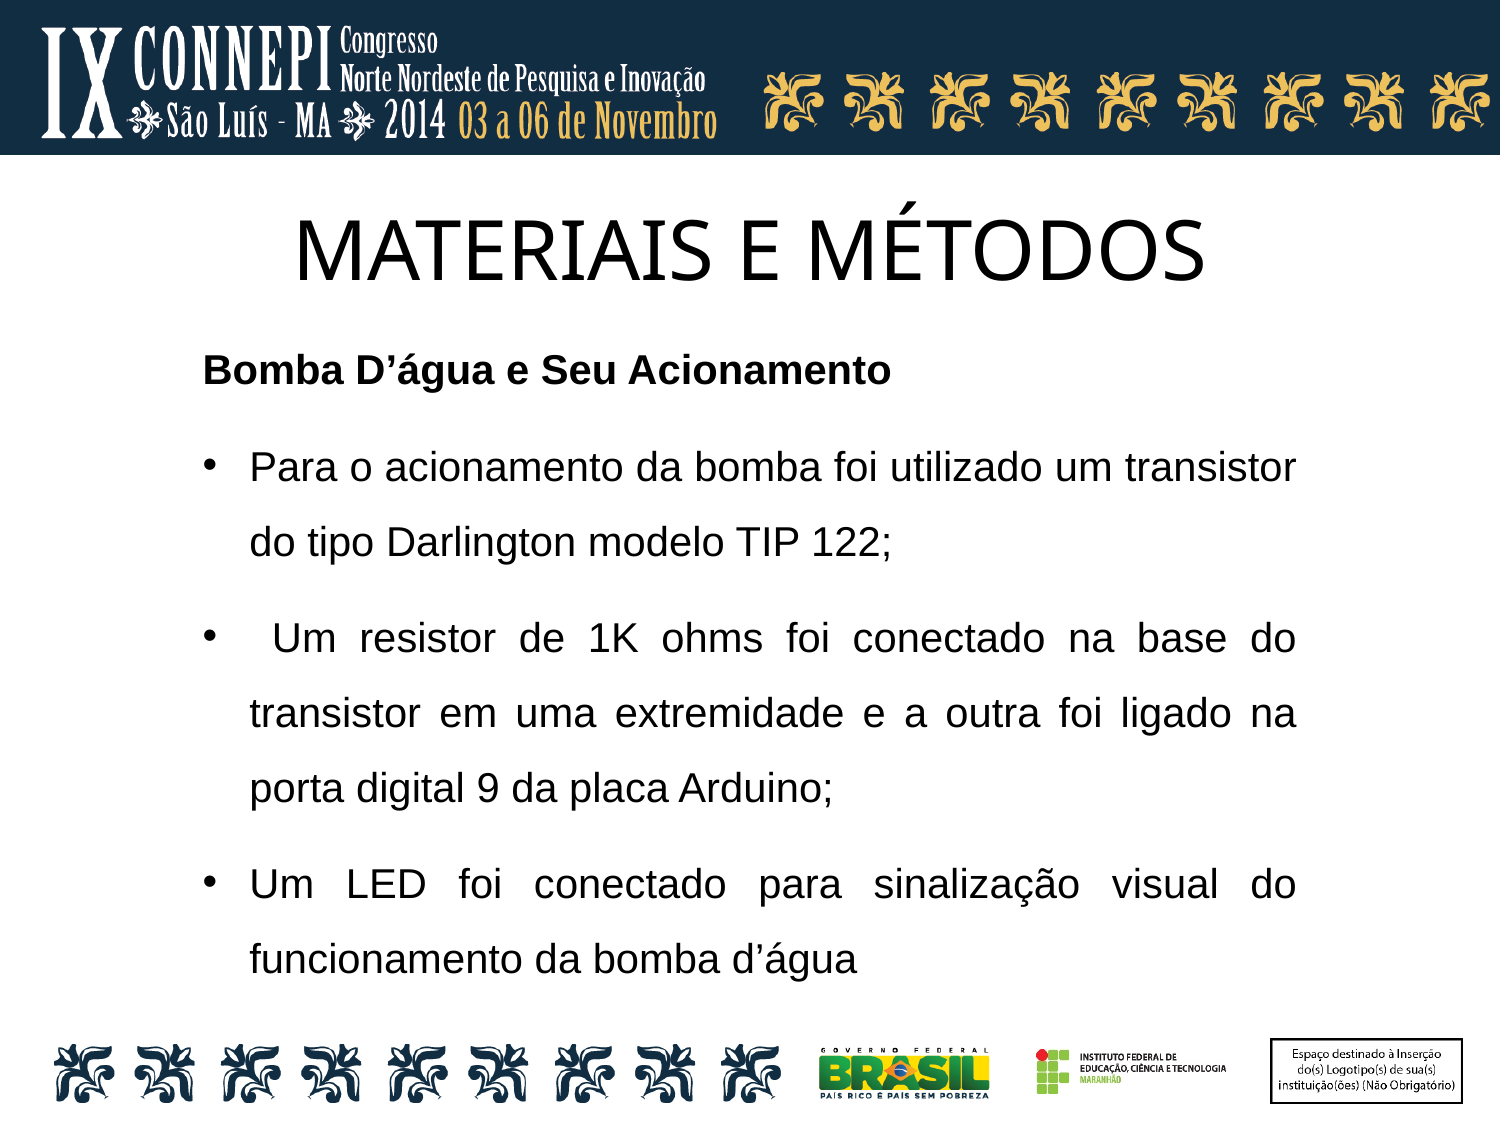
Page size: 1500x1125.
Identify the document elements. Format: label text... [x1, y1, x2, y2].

title MATERIAIS E MÉTODOS [112, 184, 1388, 307]
picture [54, 1044, 781, 1103]
picture [1270, 1038, 1463, 1104]
picture [803, 1036, 1004, 1109]
picture [1036, 1049, 1226, 1094]
subtitle Bomba D’água e Seu Acionamento Para o acionamento da bomba foi utilizado um transistor do tipo Darlington modelo TIP 122; Um resistor de 1K ohms foi conectado na base do transistor em uma extremidade e a outra foi ligado na porta digital 9 da placa Arduino; Um LED foi conectado para sinalização visual do funcionamento da bomba d’água [187, 310, 1313, 1027]
picture [0, 0, 1500, 155]
